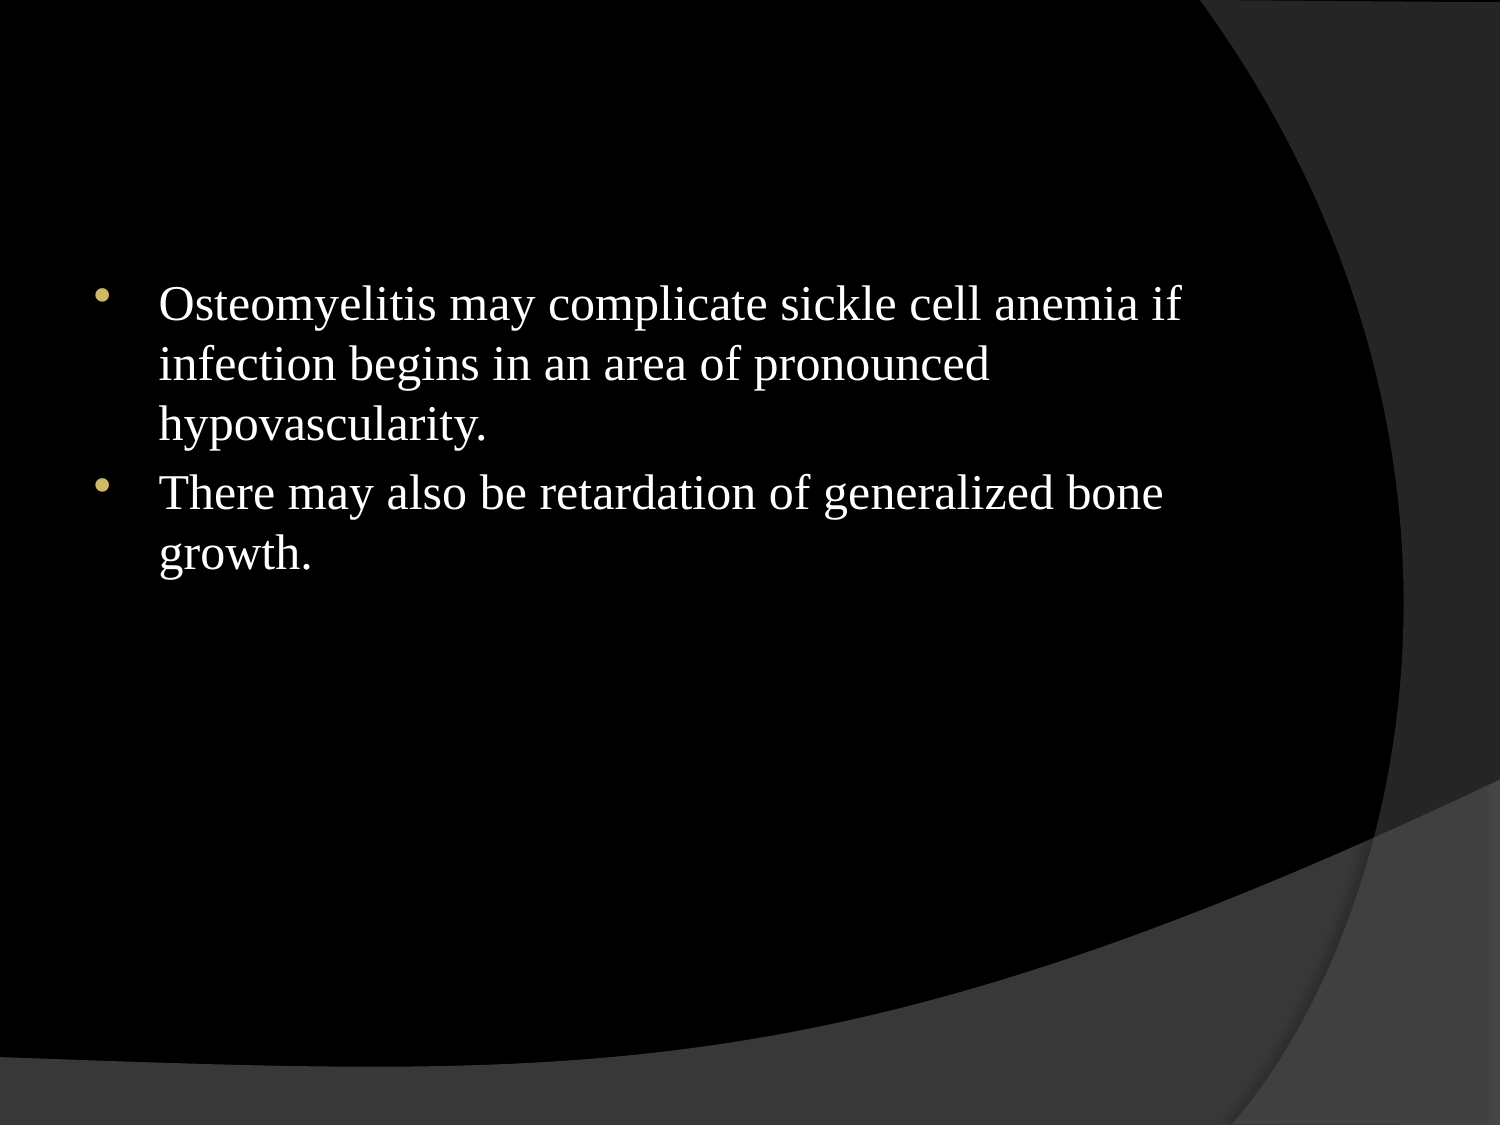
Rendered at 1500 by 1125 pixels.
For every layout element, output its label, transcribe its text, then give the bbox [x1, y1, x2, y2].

list Osteomyelitis may complicate sickle cell anemia if infection begins in an area of pronounced hypovascularity. There may also be retardation of generalized bone growth. [75, 262, 1300, 1005]
